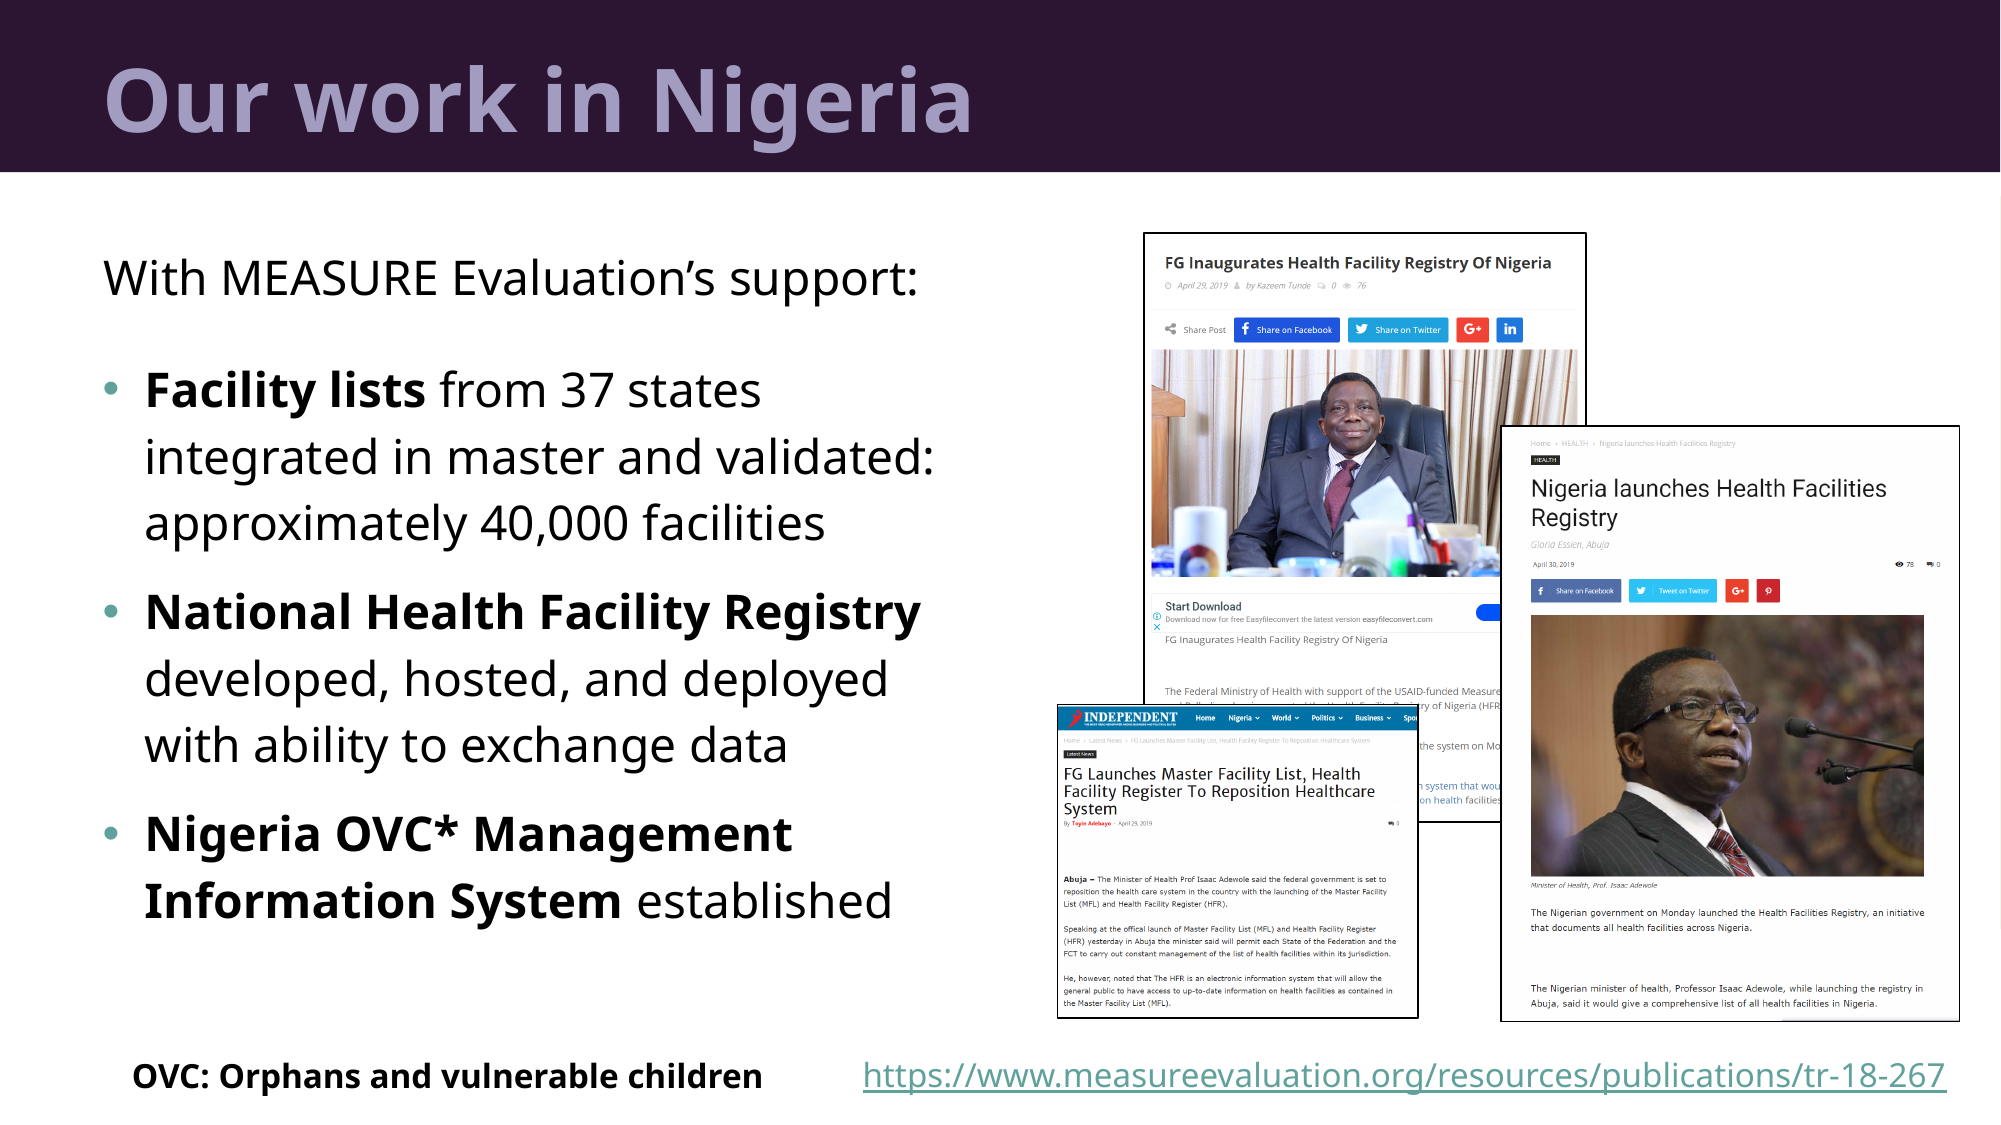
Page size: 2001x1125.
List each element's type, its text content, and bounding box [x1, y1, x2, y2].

picture [1232, 716, 1242, 722]
picture [1072, 711, 1082, 725]
title Our work in Nigeria [89, 50, 1824, 172]
text_box https://www.measureevaluation.org/resources/publications/tr-18-267 [868, 1047, 2000, 1102]
text_box With MEASURE Evaluation’s support: [89, 240, 1072, 313]
text_box OVC: Orphans and vulnerable children [117, 1047, 868, 1103]
picture [1058, 233, 1959, 1021]
picture [1126, 713, 1140, 721]
list Facility lists from 37 states integrated in master and validated: approximately 40,000 facilities National Health Facility Registry developed, hosted, and deployed with ability to exchange data Nigeria OVC* Management Information System established [89, 343, 1003, 1125]
picture [1091, 713, 1097, 720]
picture [1313, 715, 1327, 720]
